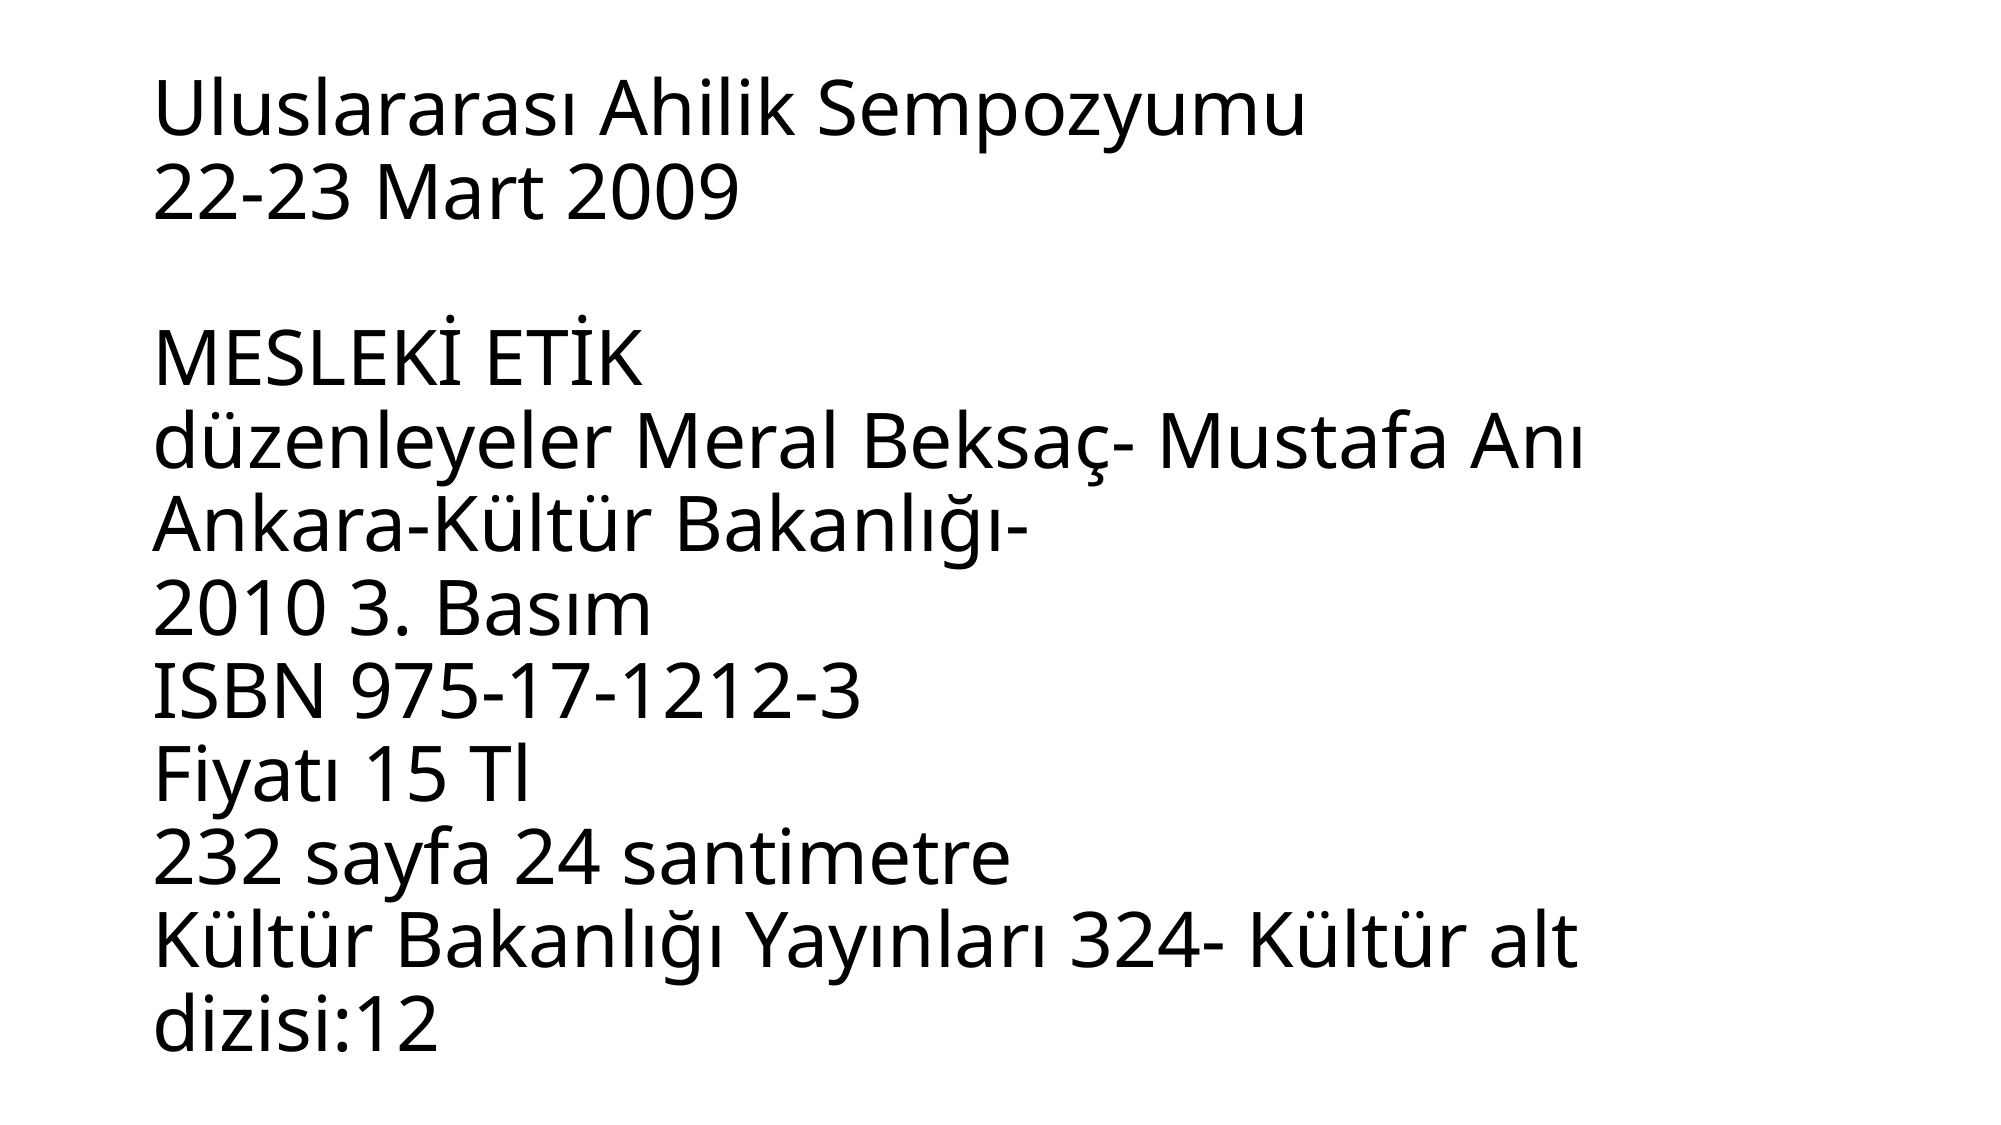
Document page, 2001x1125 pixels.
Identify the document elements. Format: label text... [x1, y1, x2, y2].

title Uluslararası Ahilik Sempozyumu 22-23 Mart 2009 MESLEKİ ETİK düzenleyeler Meral Beksaç- Mustafa Anı Ankara-Kültür Bakanlığı- 2010 3. Basım ISBN 975-17-1212-3 Fiyatı 15 Tl 232 sayfa 24 santimetre Kültür Bakanlığı Yayınları 324- Kültür alt dizisi:12 [137, 59, 1863, 1078]
